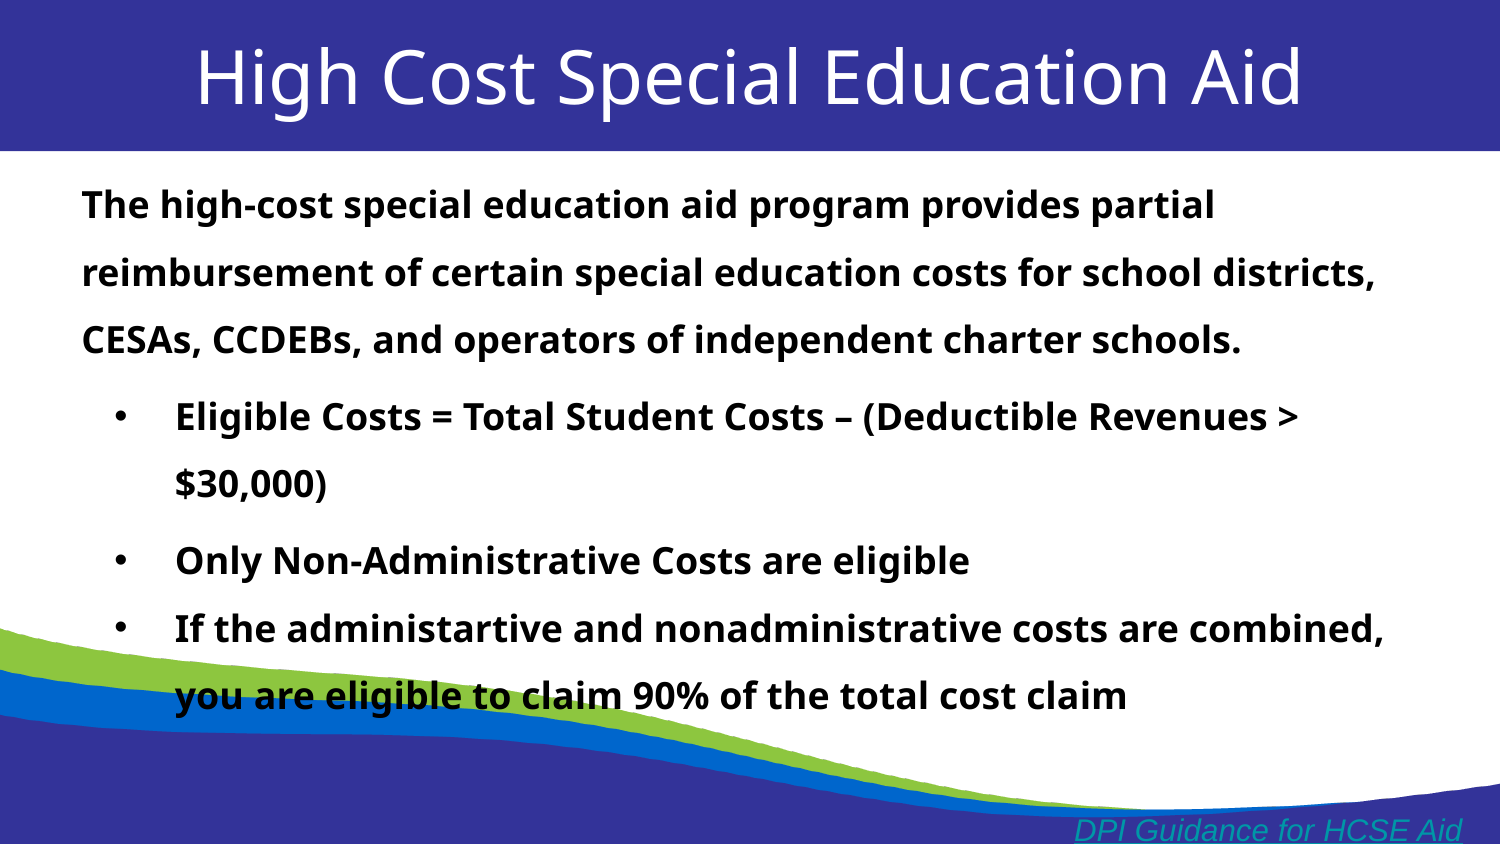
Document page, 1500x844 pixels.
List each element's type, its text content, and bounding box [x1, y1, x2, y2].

list The high-cost special education aid program provides partial reimbursement of certain special education costs for school districts, CESAs, CCDEBs, and operators of independent charter schools. Eligible Costs = Total Student Costs – (Deductible Revenues > $30,000) Only Non-Administrative Costs are eligible If the administartive and nonadministrative costs are combined, you are eligible to claim 90% of the total cost claim DPI Guidance for HCSE Aid [10, 151, 1478, 721]
list High Cost Special Education Aid [0, 0, 1500, 152]
picture [0, 608, 1500, 844]
